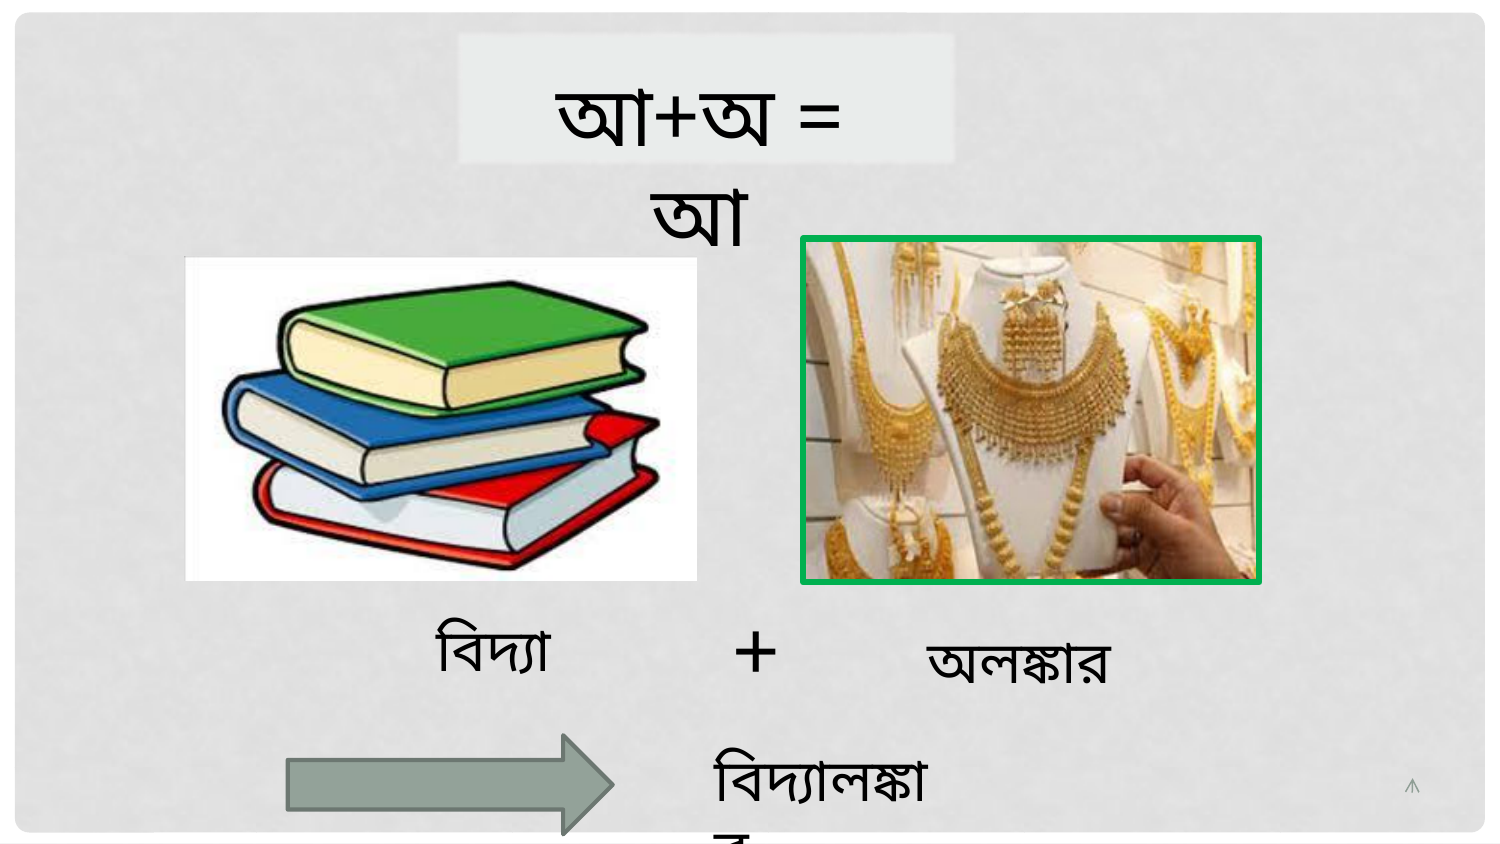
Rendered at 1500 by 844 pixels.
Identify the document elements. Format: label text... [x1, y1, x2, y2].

picture [183, 256, 697, 581]
text_box + [681, 590, 832, 706]
text_box বিদ্যা [399, 605, 588, 691]
text_box [462, 37, 950, 160]
picture [805, 241, 1257, 580]
text_box বিদ্যালঙ্কার [699, 735, 963, 844]
text_box অলঙ্কার [912, 618, 1132, 703]
text_box [285, 733, 615, 837]
text_box আ+অ = আ [512, 56, 888, 271]
text_box [706, 704, 1032, 844]
